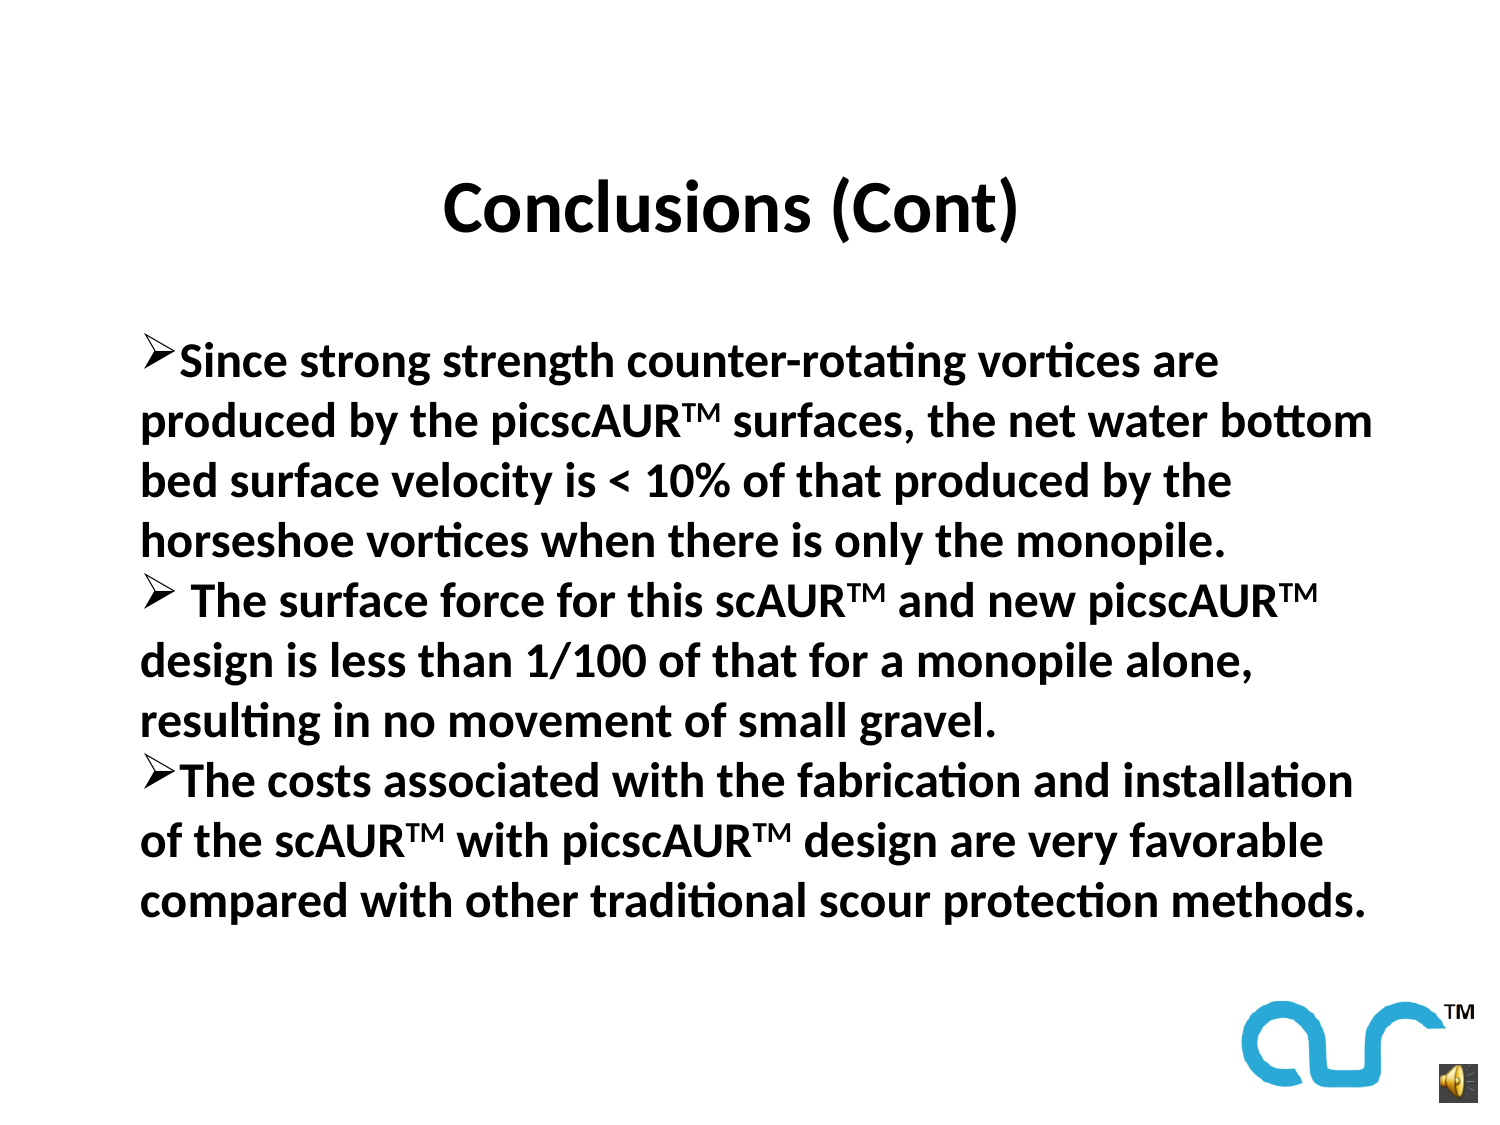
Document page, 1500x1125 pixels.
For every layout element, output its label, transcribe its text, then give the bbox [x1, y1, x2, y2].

text_box Since strong strength counter-rotating vortices are produced by the picscAURTM surfaces, the net water bottom bed surface velocity is < 10% of that produced by the horseshoe vortices when there is only the monopile. The surface force for this scAURTM and new picscAURTM design is less than 1/100 of that for a monopile alone, resulting in no movement of small gravel. The costs associated with the fabrication and installation of the scAURTM with picscAURTM design are very favorable compared with other traditional scour protection methods. [124, 274, 1413, 935]
picture [1237, 999, 1479, 1104]
text_box Conclusions (Cont) [428, 149, 1037, 255]
